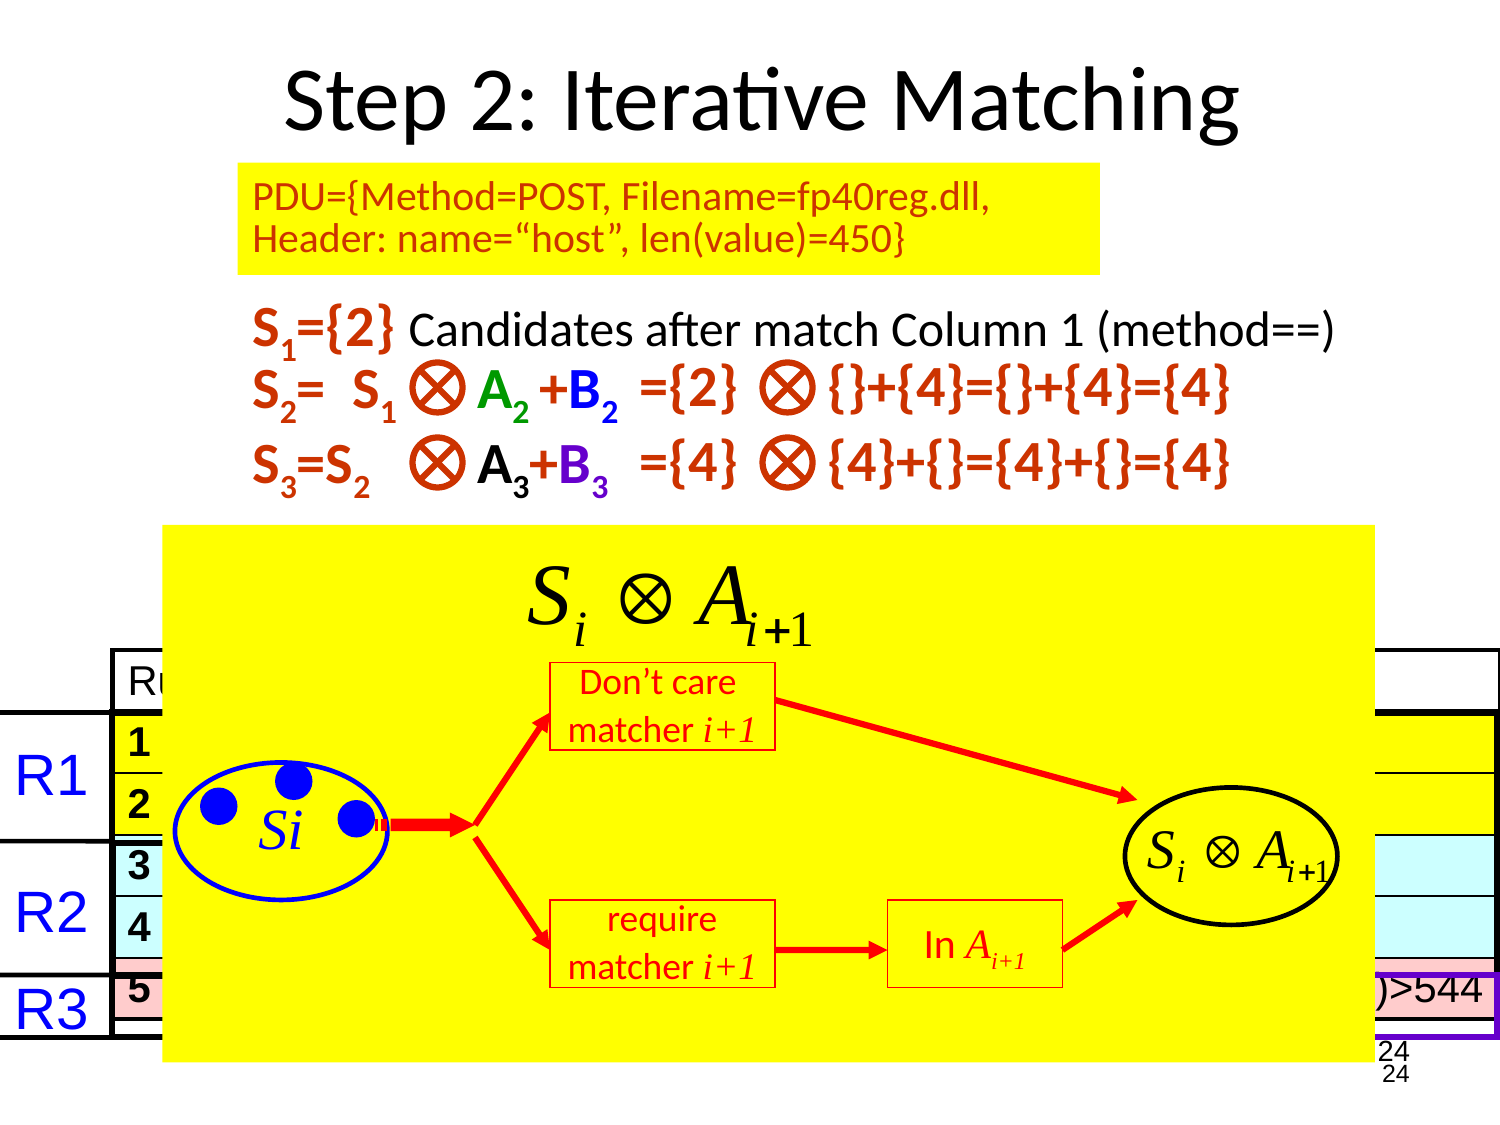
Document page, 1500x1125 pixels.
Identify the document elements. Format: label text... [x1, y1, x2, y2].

text_box 24 [1074, 1038, 1425, 1103]
text_box [113, 974, 157, 1038]
text_box PDU={Method=POST, Filename=fp40reg.dll, Header: name=“host”, len(value)=450} [237, 162, 1100, 275]
text_box R3 [0, 971, 113, 1050]
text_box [337, 349, 576, 423]
text_box [1379, 712, 1498, 974]
table_header RuleID [115, 652, 157, 711]
text_box ={2} [624, 349, 738, 423]
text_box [237, 424, 1301, 501]
text_box [112, 712, 157, 842]
text_box R1 [0, 737, 113, 816]
text_box [1379, 974, 1498, 1038]
text_box S2= [237, 349, 336, 424]
text_box {}+{4}={}+{4}={4} [812, 349, 1300, 424]
table_header Header == LEN [1379, 652, 1498, 711]
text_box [762, 362, 813, 413]
text_box +B2 [576, 349, 624, 423]
title Step 2: Iterative Matching [87, 0, 1438, 188]
text_box S1={2} Candidates after match Column 1 (method==) [237, 287, 1438, 363]
text_box [112, 842, 157, 974]
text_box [162, 524, 1376, 1063]
text_box R2 [0, 874, 113, 953]
